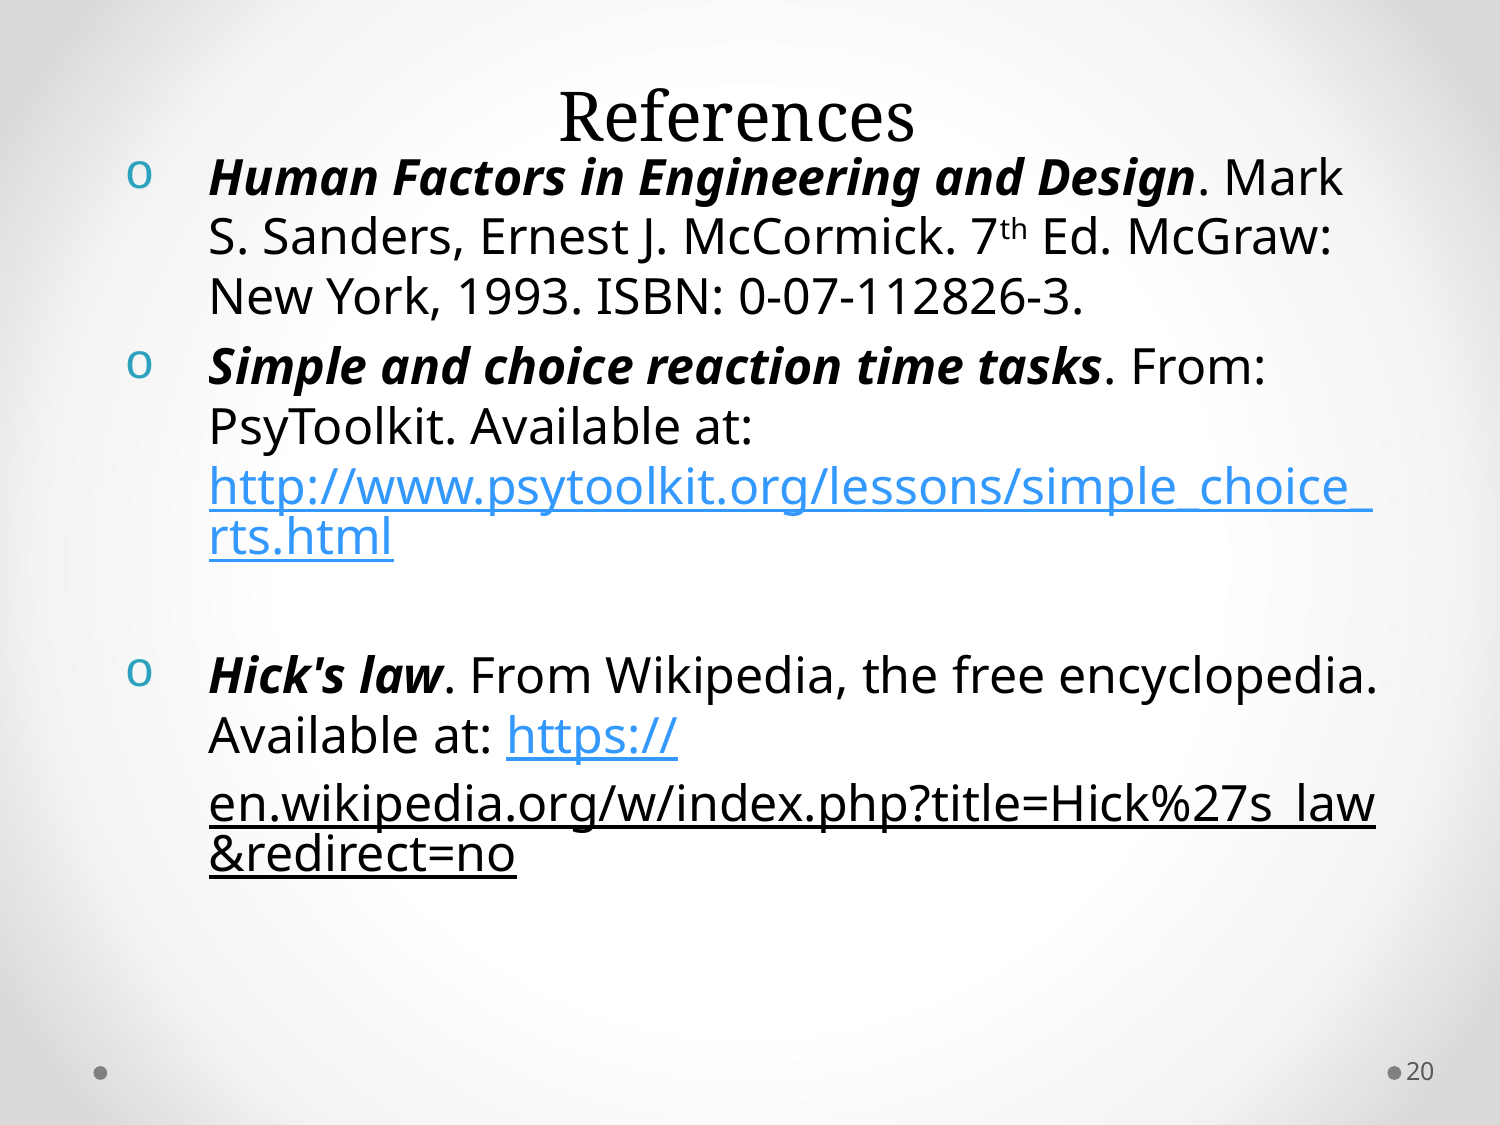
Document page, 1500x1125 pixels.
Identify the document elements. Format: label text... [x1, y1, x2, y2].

list Human Factors in Engineering and Design. Mark S. Sanders, Ernest J. McCormick. 7th Ed. McGraw: New York, 1993. ISBN: 0-07-112826-3. Simple and choice reaction time tasks. From: PsyToolkit. Available at: http://www.psytoolkit.org/lessons/simple_choice_rts.html Hick's law. From Wikipedia, the free encyclopedia. Available at: https://en.wikipedia.org/w/index.php?title=Hick%27s_law&redirect=no [50, 137, 1400, 1113]
picture [0, 0, 1500, 1125]
title References [62, 62, 1413, 163]
slide_number 20 [1401, 1042, 1494, 1103]
